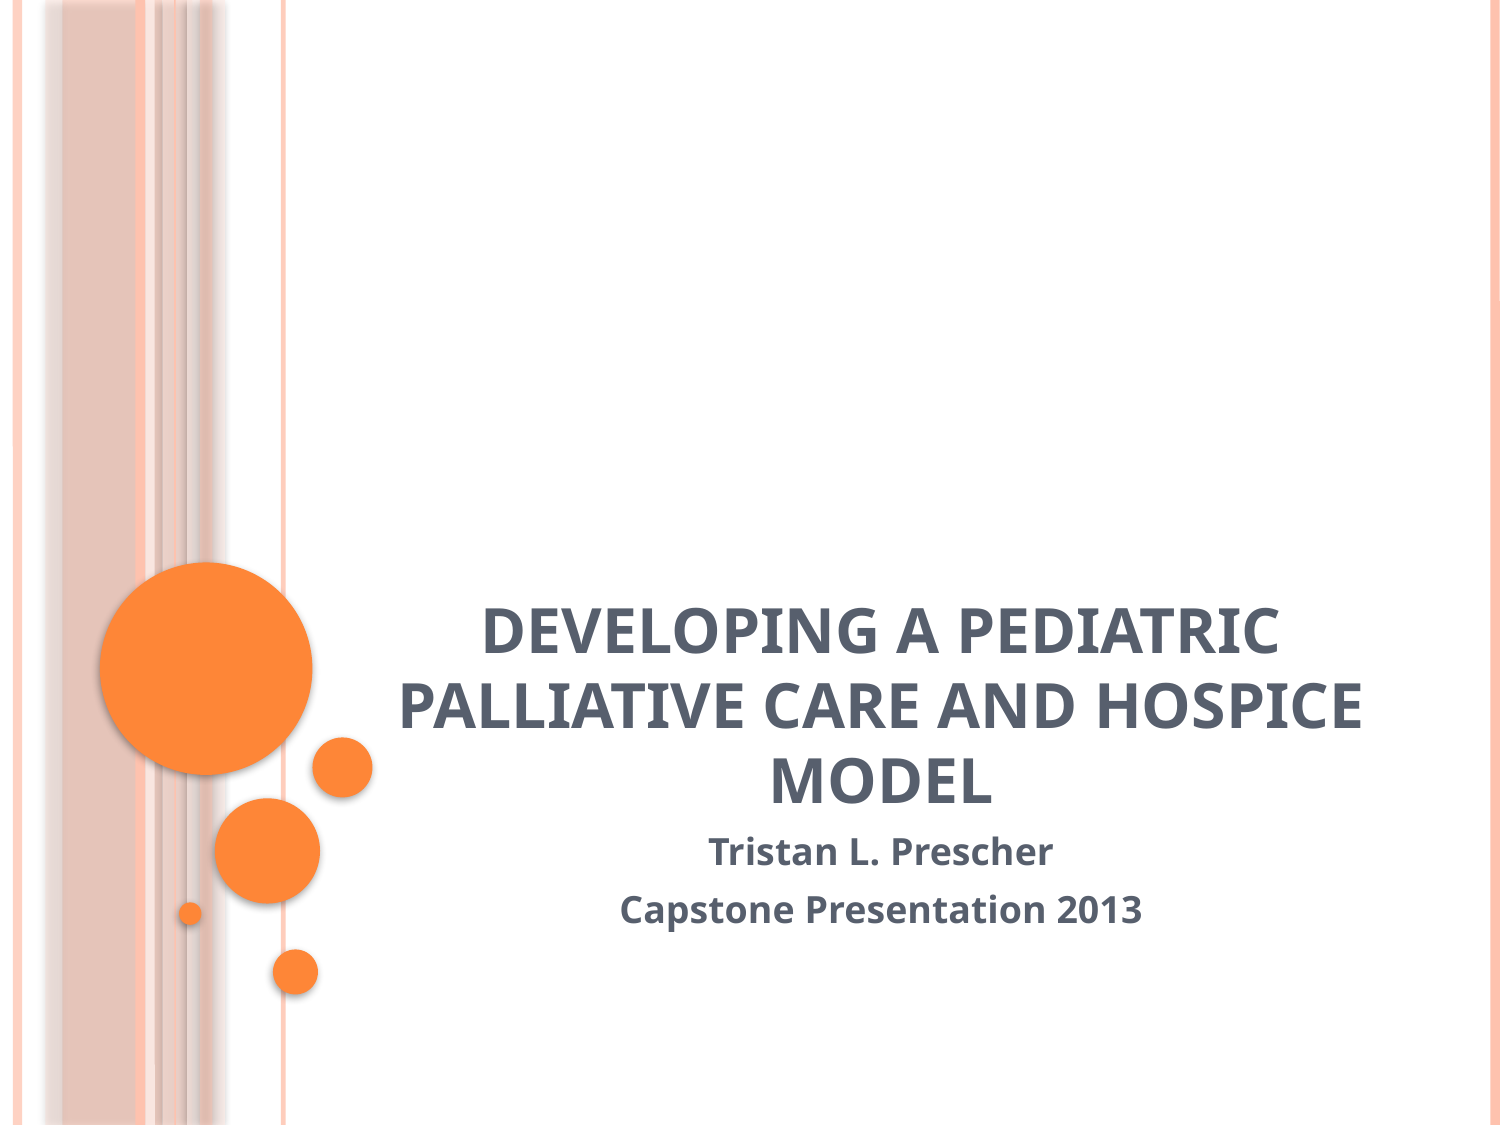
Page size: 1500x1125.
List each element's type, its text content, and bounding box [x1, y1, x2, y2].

subtitle Tristan L. Prescher Capstone Presentation 2013 [375, 820, 1388, 1046]
title Developing a pediatric palliative care and hospice model [375, 512, 1388, 820]
